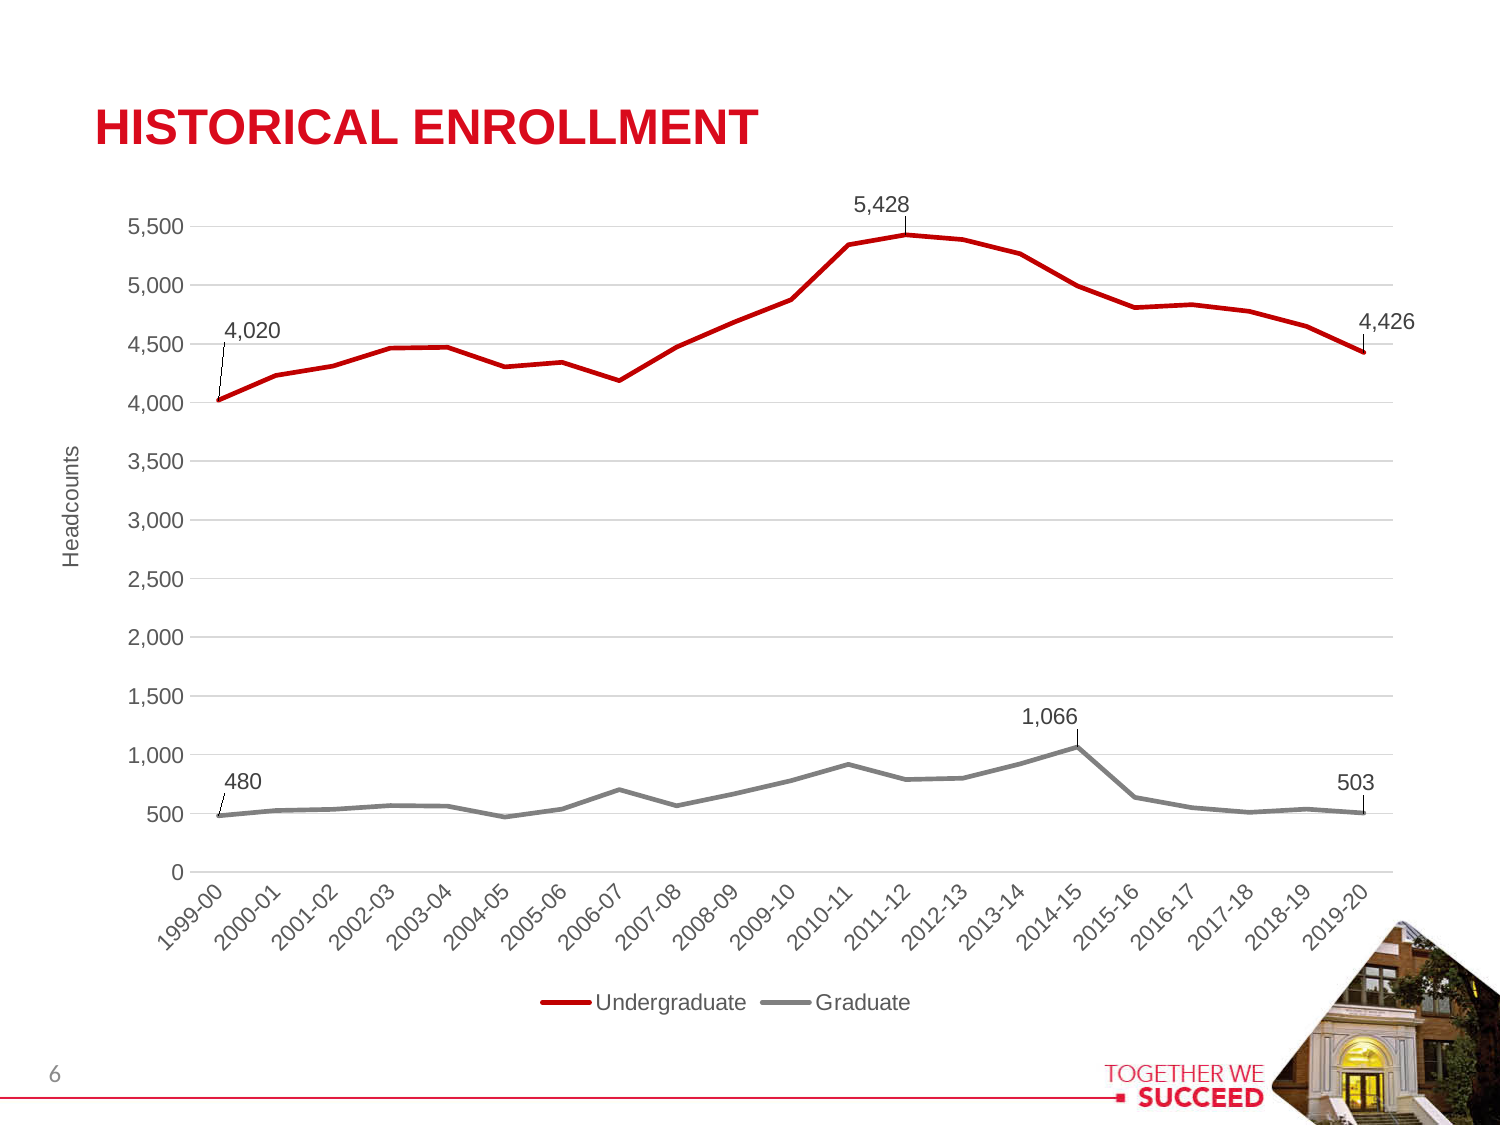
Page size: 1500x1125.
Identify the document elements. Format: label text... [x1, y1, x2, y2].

picture [0, 0, 1500, 1125]
text_box HISTORICAL ENROLLMENT [79, 86, 1239, 178]
chart [32, 179, 1421, 1022]
slide_number 6 [0, 1042, 77, 1103]
